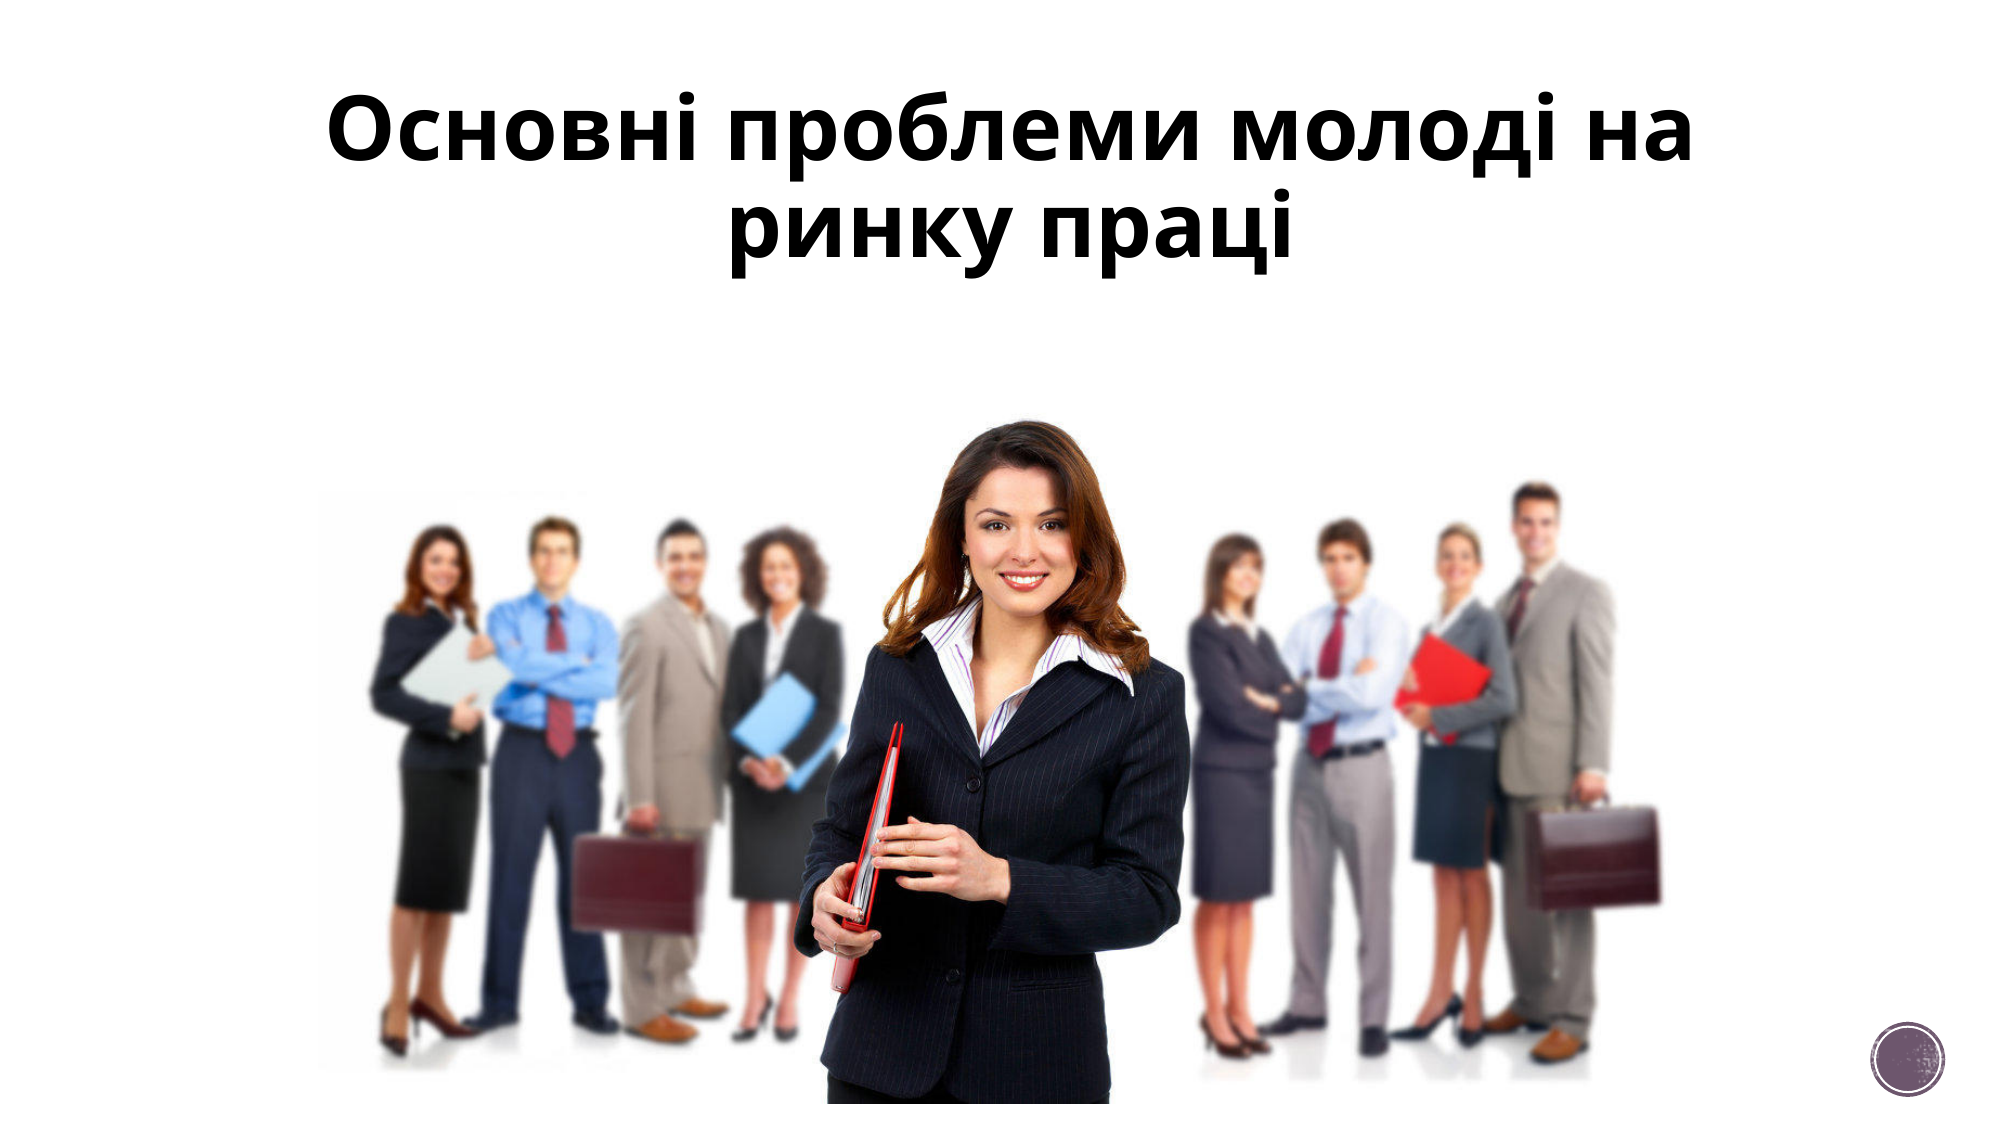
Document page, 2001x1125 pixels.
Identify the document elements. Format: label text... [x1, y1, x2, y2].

title Основні проблеми молоді на ринку праці [186, 75, 1837, 286]
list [321, 390, 1700, 1101]
